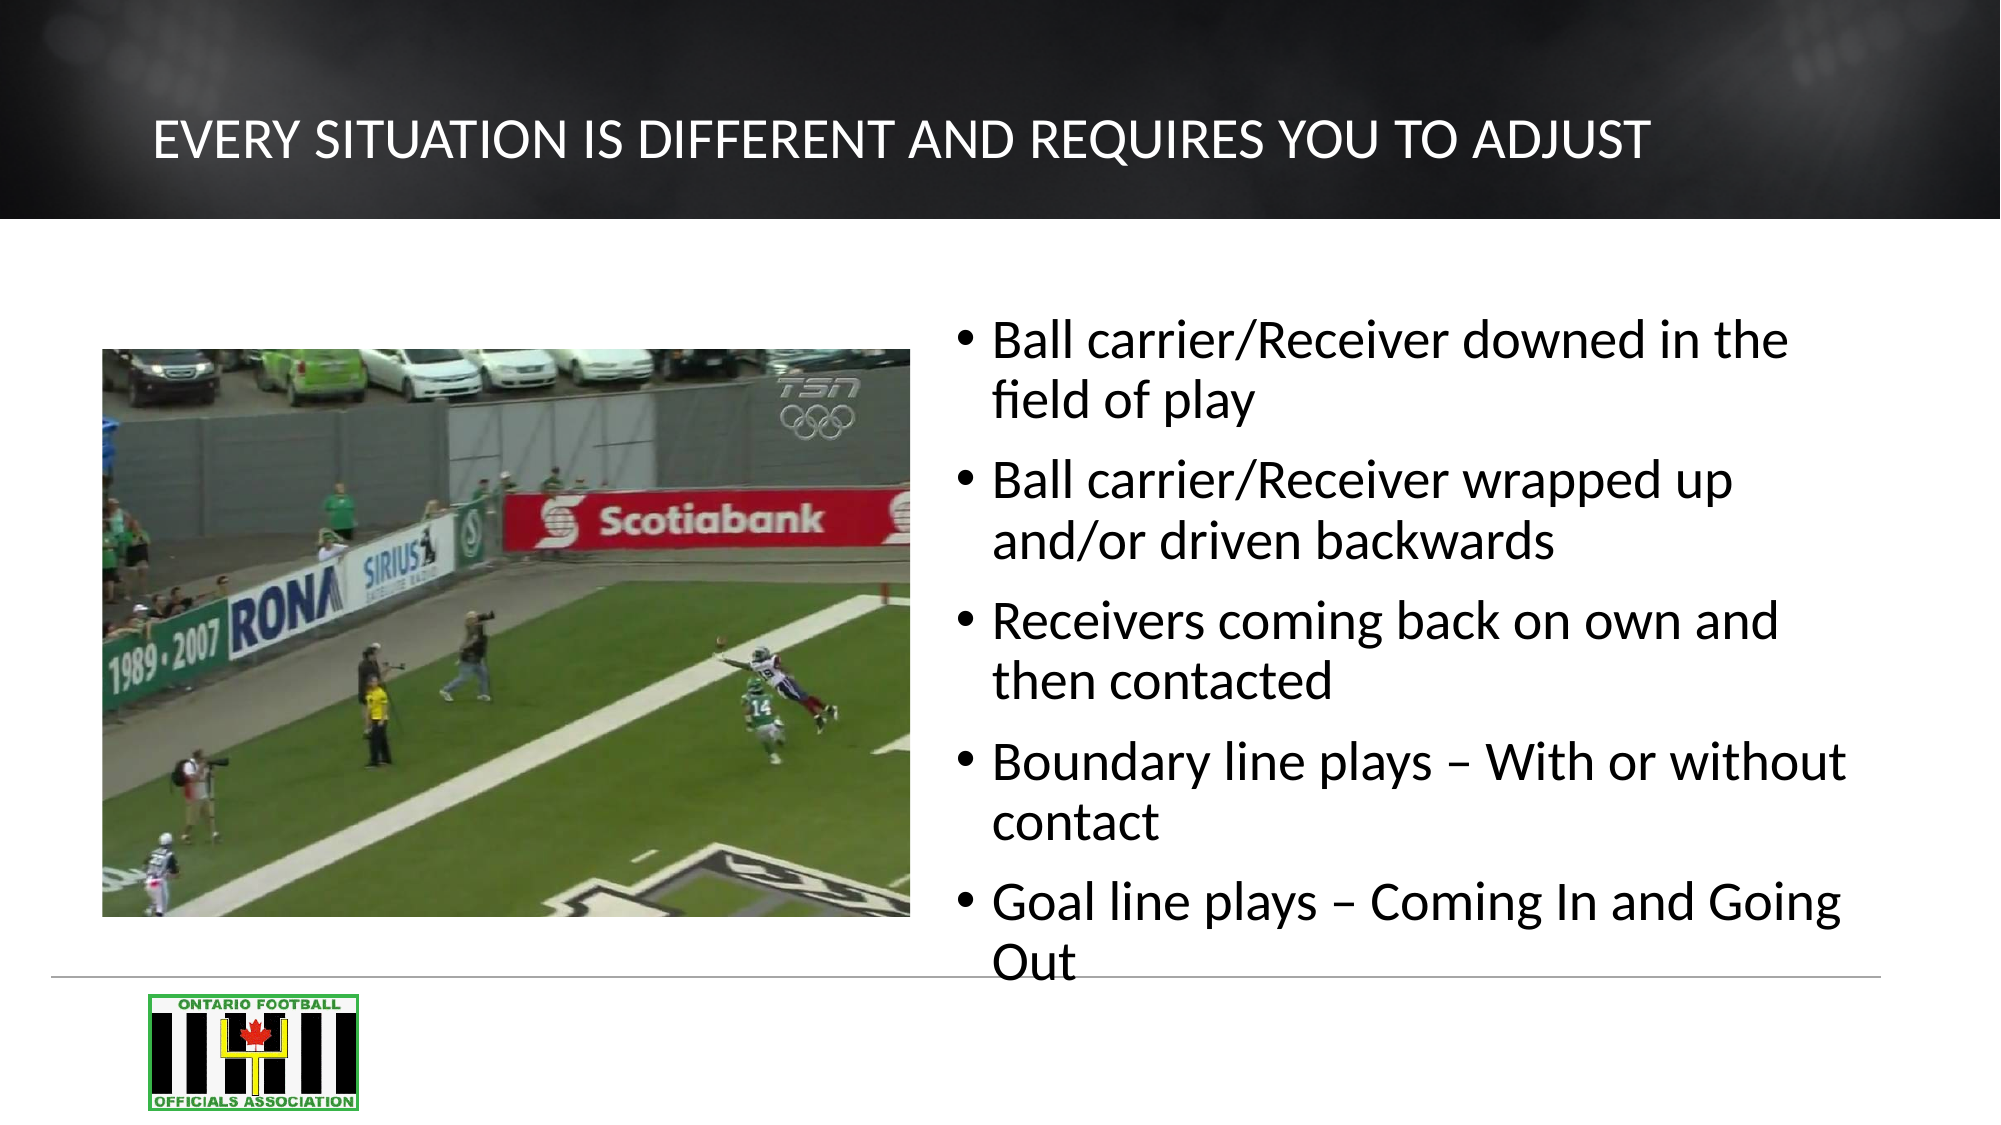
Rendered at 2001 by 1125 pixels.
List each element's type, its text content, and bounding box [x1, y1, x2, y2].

picture [148, 994, 359, 1111]
list Ball carrier/Receiver downed in the field of play Ball carrier/Receiver wrapped up and/or driven backwards Receivers coming back on own and then contacted Boundary line plays – With or without contact Goal line plays – Coming In and Going Out [940, 302, 1892, 1003]
picture [0, 0, 2000, 219]
picture [102, 349, 911, 917]
title Every situation is different and requires you to adjust [137, 59, 1863, 219]
